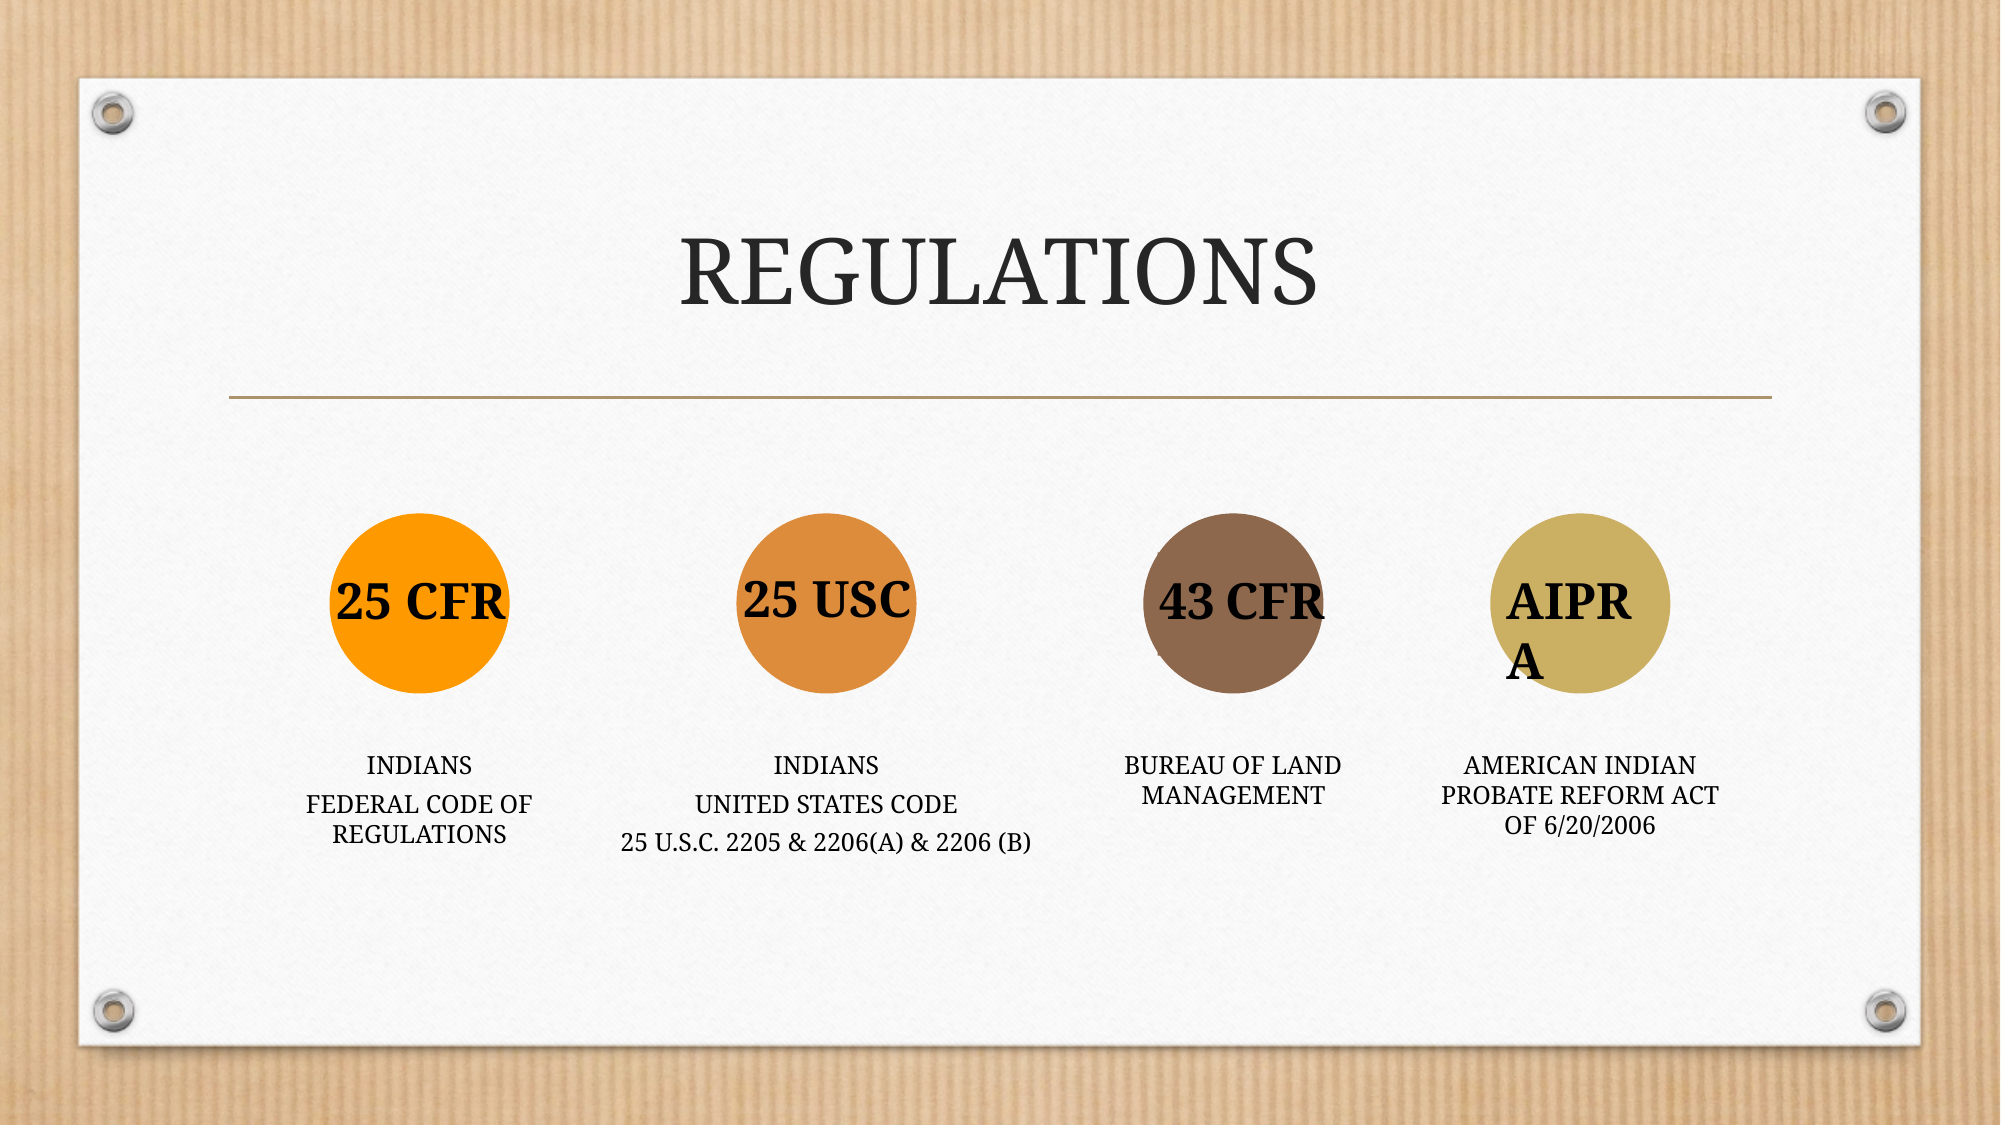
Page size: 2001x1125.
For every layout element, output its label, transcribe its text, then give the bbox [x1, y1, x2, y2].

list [212, 454, 1788, 927]
picture [0, 0, 2001, 1125]
title REGULATIONS [212, 161, 1788, 375]
